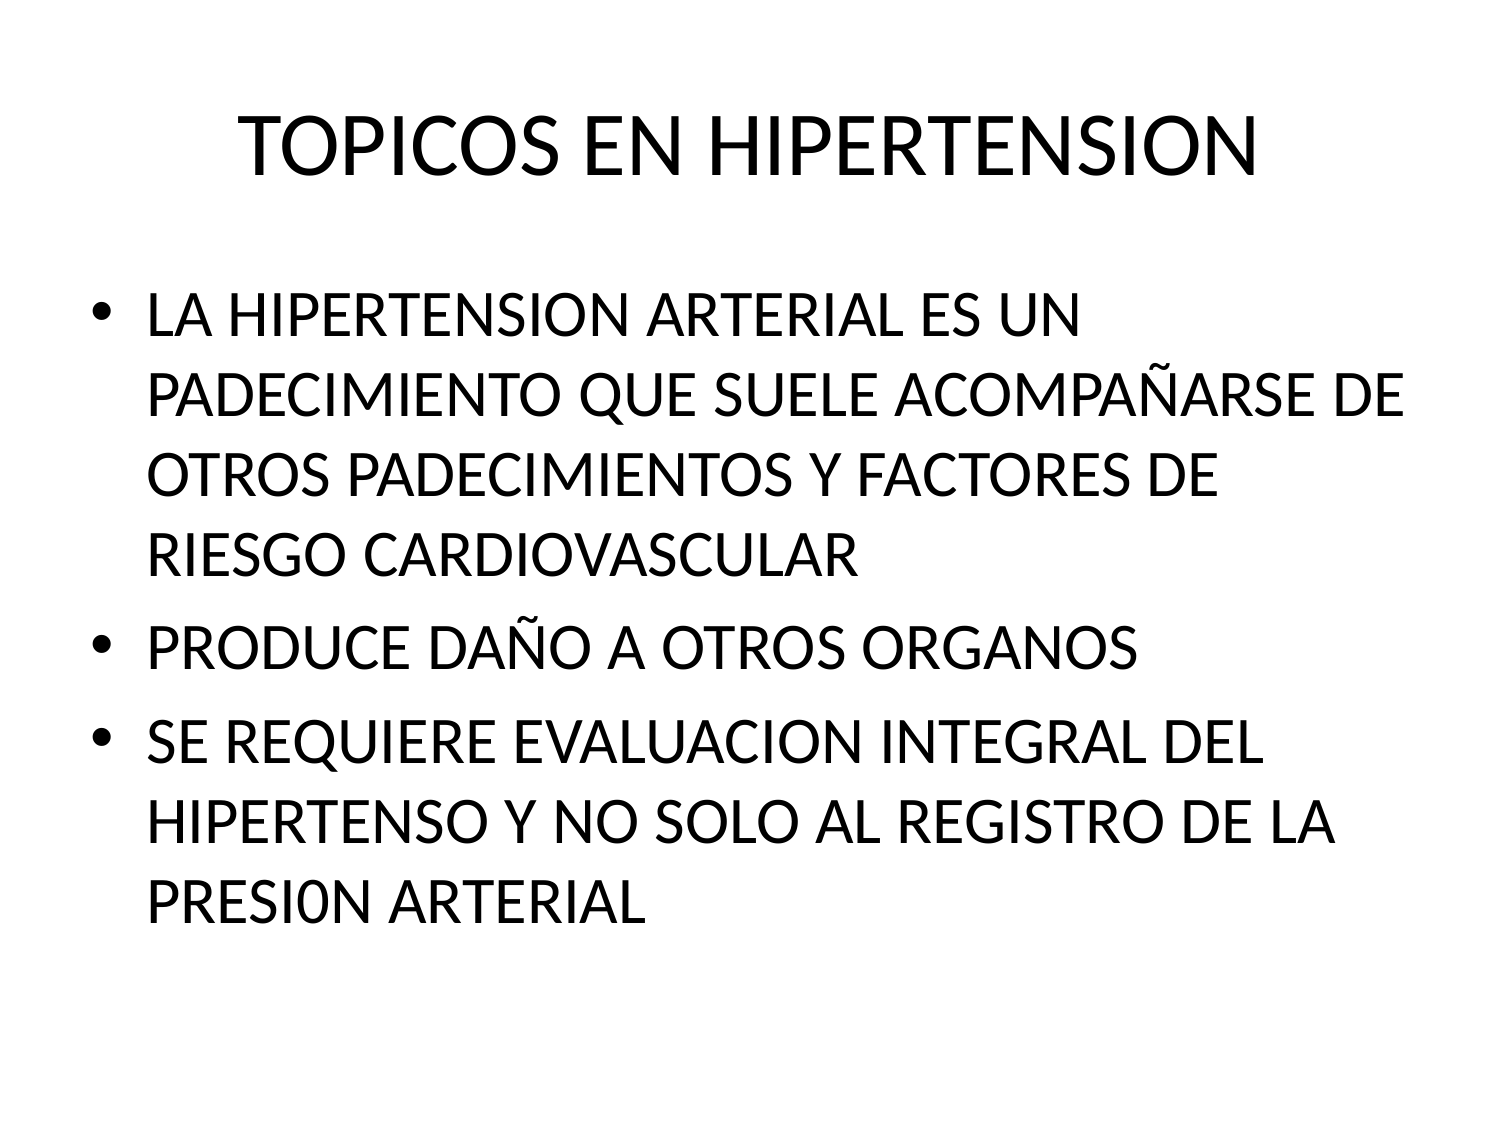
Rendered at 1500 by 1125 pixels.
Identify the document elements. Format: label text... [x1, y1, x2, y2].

list LA HIPERTENSION ARTERIAL ES UN PADECIMIENTO QUE SUELE ACOMPAÑARSE DE OTROS PADECIMIENTOS Y FACTORES DE RIESGO CARDIOVASCULAR PRODUCE DAÑO A OTROS ORGANOS SE REQUIERE EVALUACION INTEGRAL DEL HIPERTENSO Y NO SOLO AL REGISTRO DE LA PRESI0N ARTERIAL [75, 262, 1425, 1005]
title TOPICOS EN HIPERTENSION [75, 45, 1425, 233]
